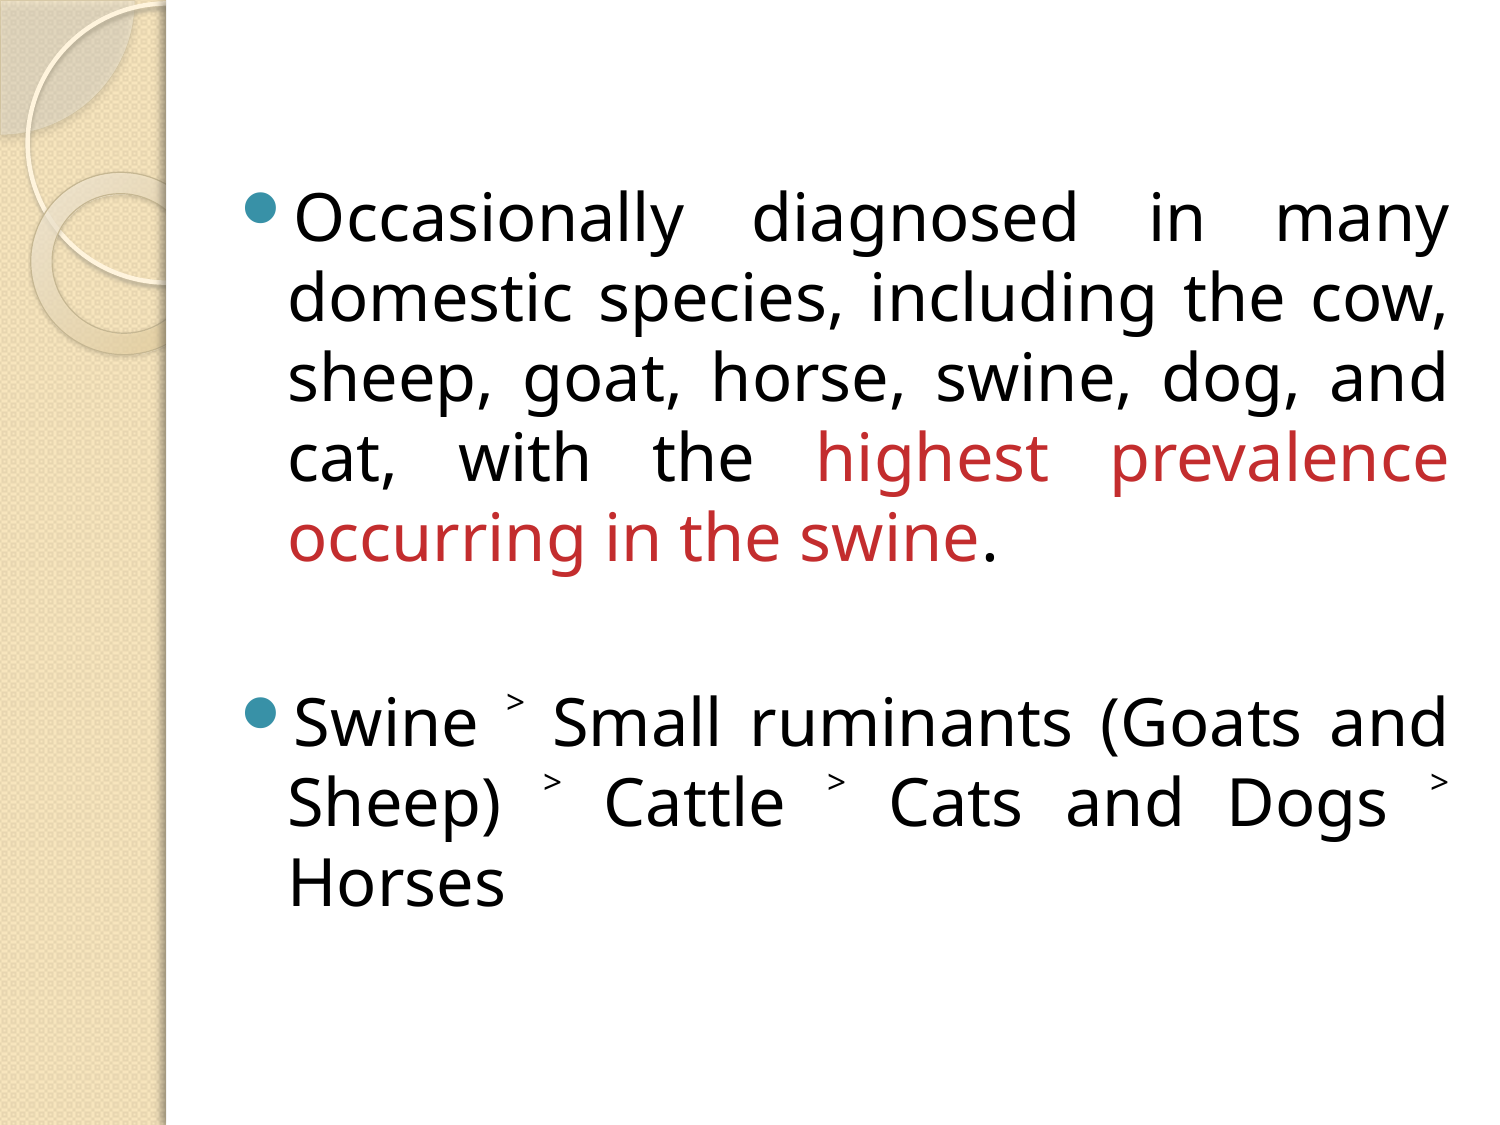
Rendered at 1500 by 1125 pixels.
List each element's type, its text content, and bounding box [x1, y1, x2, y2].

list Occasionally diagnosed in many domestic species, including the cow, sheep, goat, horse, swine, dog, and cat, with the highest prevalence occurring in the swine. Swine ˃ Small ruminants (Goats and Sheep) ˃ Cattle ˃ Cats and Dogs ˃ Horses [212, 75, 1466, 1063]
